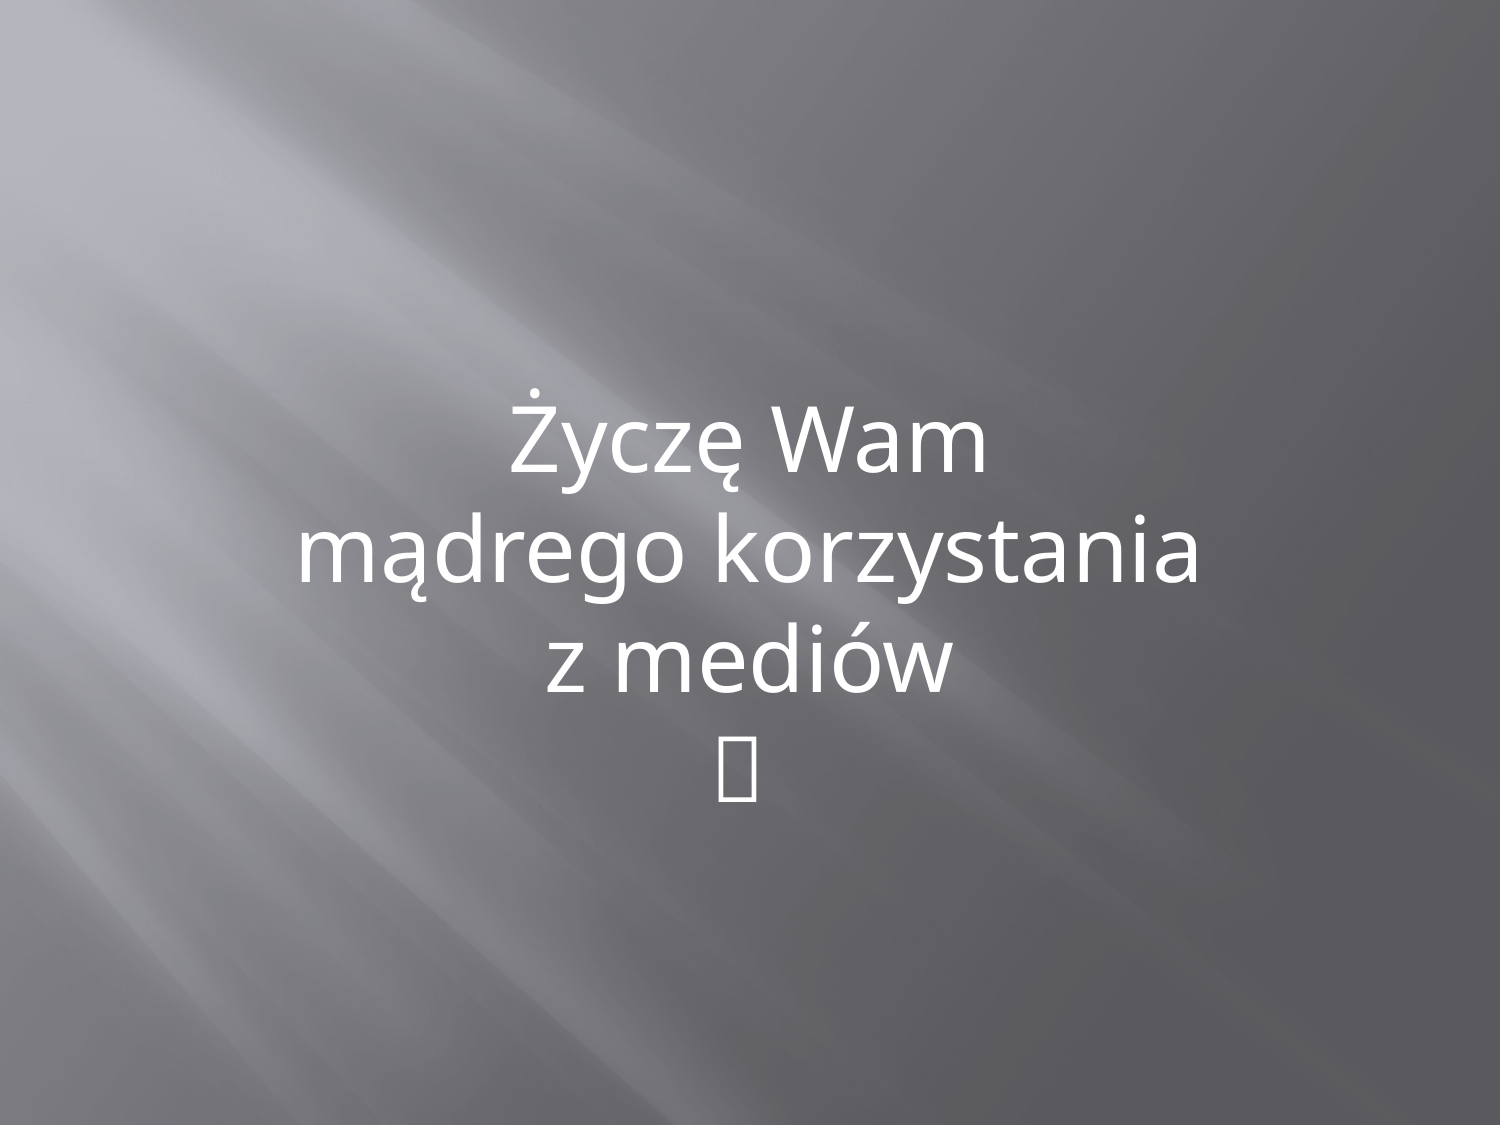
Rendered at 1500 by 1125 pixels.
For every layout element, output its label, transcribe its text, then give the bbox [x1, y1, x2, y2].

text_box Życzę Wam mądrego korzystania z mediów  [106, 373, 1394, 829]
